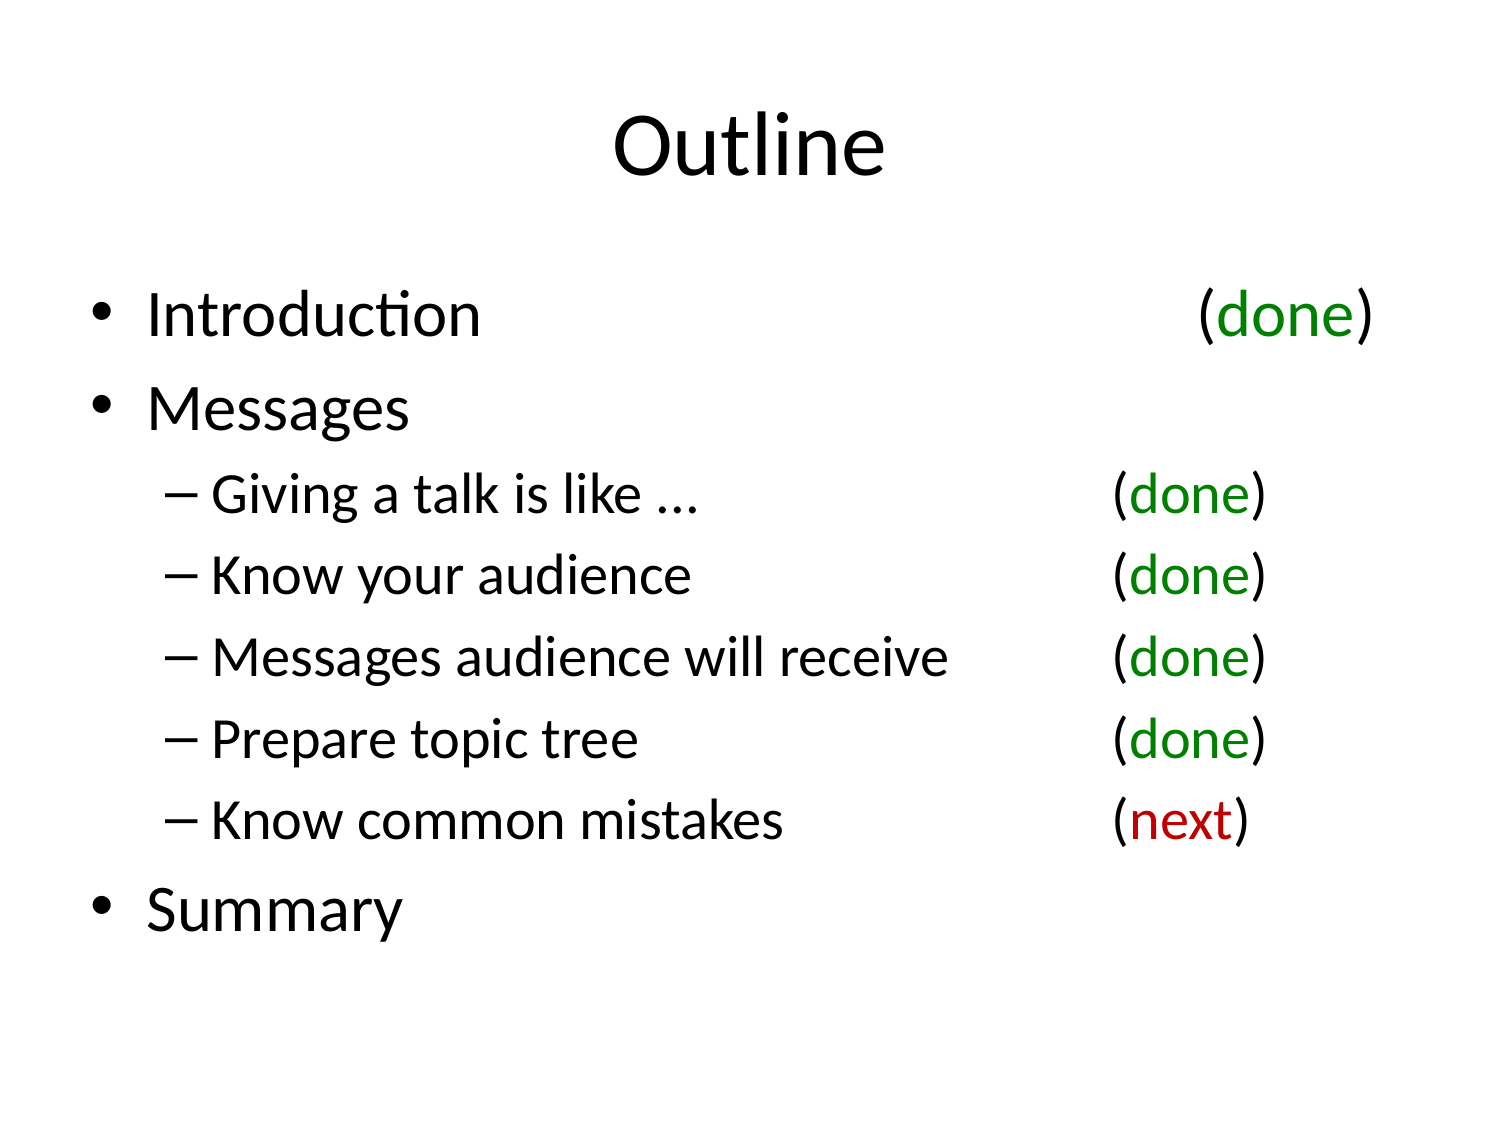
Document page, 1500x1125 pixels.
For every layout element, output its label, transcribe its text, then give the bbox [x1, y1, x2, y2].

title Outline [75, 45, 1425, 233]
list Introduction (done) Messages Giving a talk is like ... (done) Know your audience (done) Messages audience will receive (done) Prepare topic tree (done) Know common mistakes (next) Summary [75, 262, 1425, 1005]
